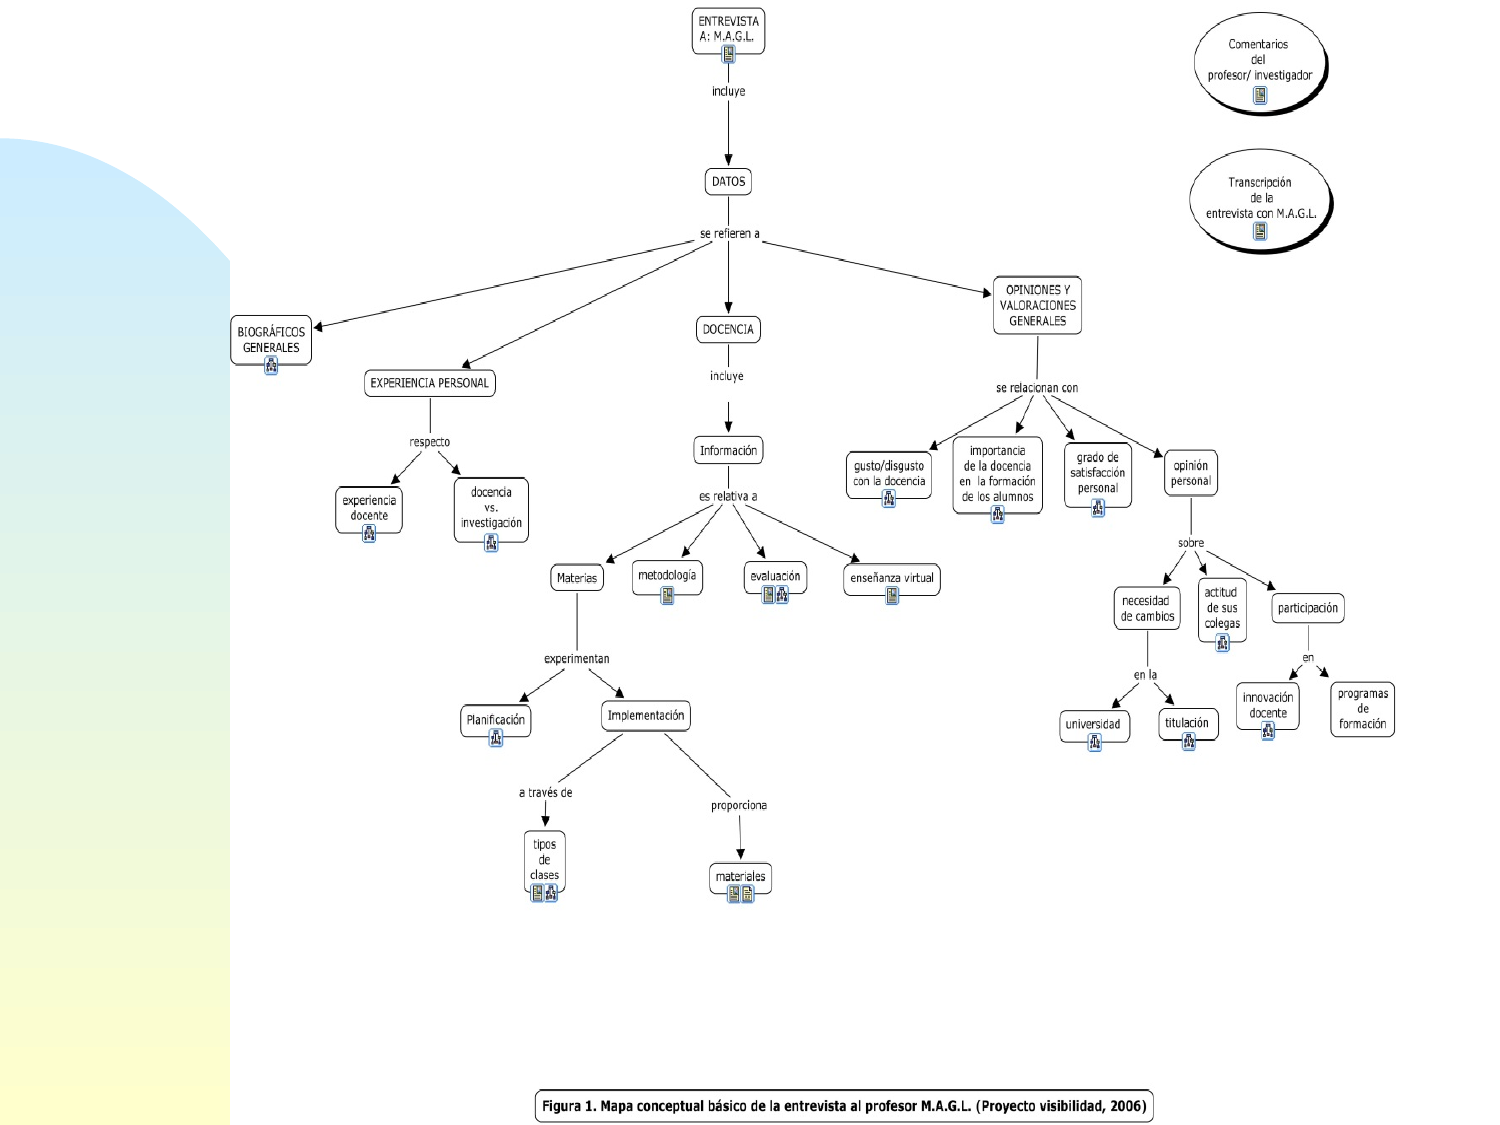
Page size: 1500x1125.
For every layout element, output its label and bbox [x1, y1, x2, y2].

list [229, 6, 1396, 1125]
